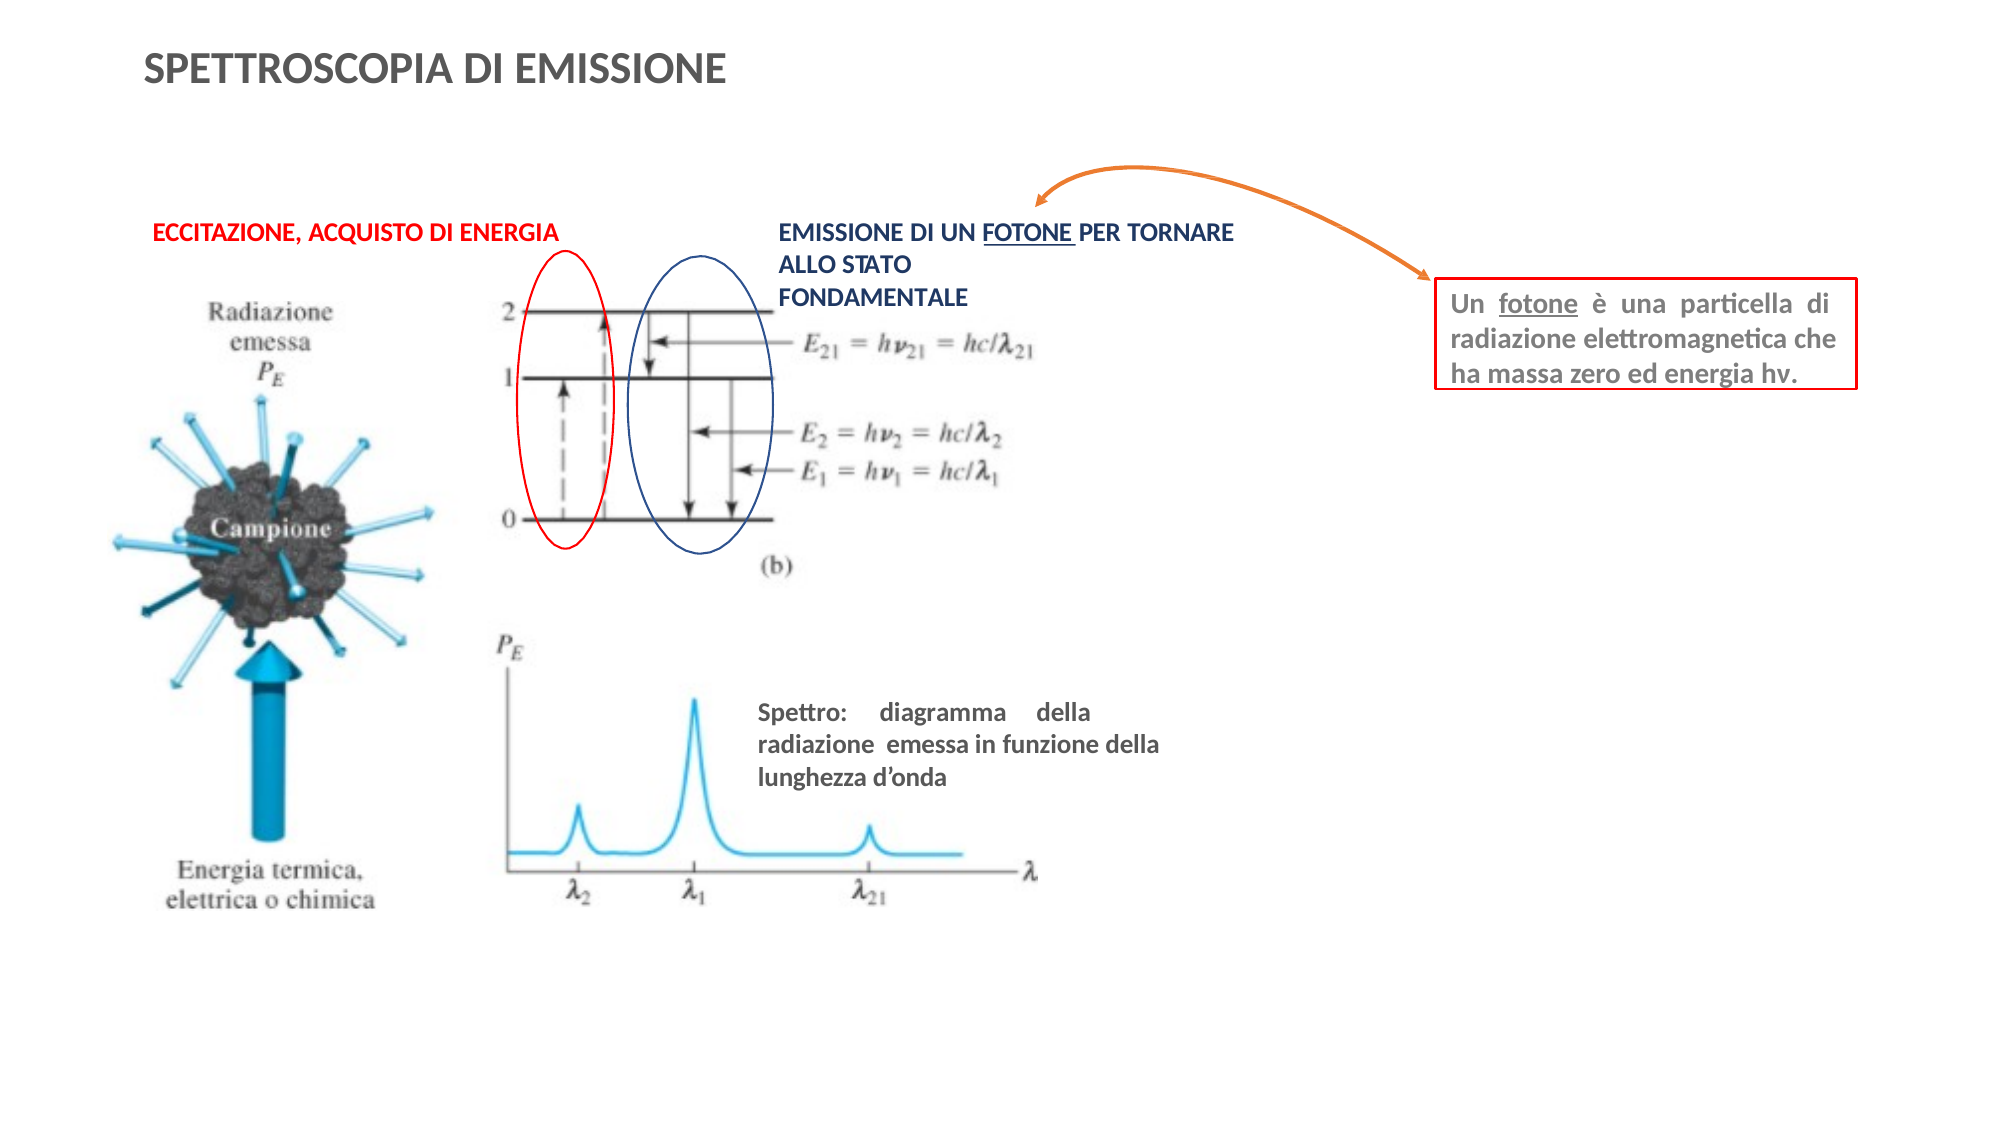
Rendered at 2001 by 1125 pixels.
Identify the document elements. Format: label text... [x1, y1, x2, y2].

text_box [1035, 165, 1431, 281]
text_box [556, 250, 575, 254]
text_box Spettro: diagramma della radiazione emessa in funzione della lunghezza d’onda [1039, 691, 1238, 792]
text_box ECCITAZIONE, ACQUISTO DI ENERGIA [150, 212, 569, 247]
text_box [106, 254, 1039, 912]
text_box EMISSIONE DI UN FOTONE PER TORNARE [776, 212, 1243, 247]
text_box Un fotone è una particella di radiazione elettromagnetica che ha massa zero ed energia hν. [1435, 278, 1857, 390]
text_box ALLO STATO FONDAMENTALE [776, 244, 1107, 312]
title SPETTROSCOPIA DI EMISSIONE [141, 0, 733, 160]
